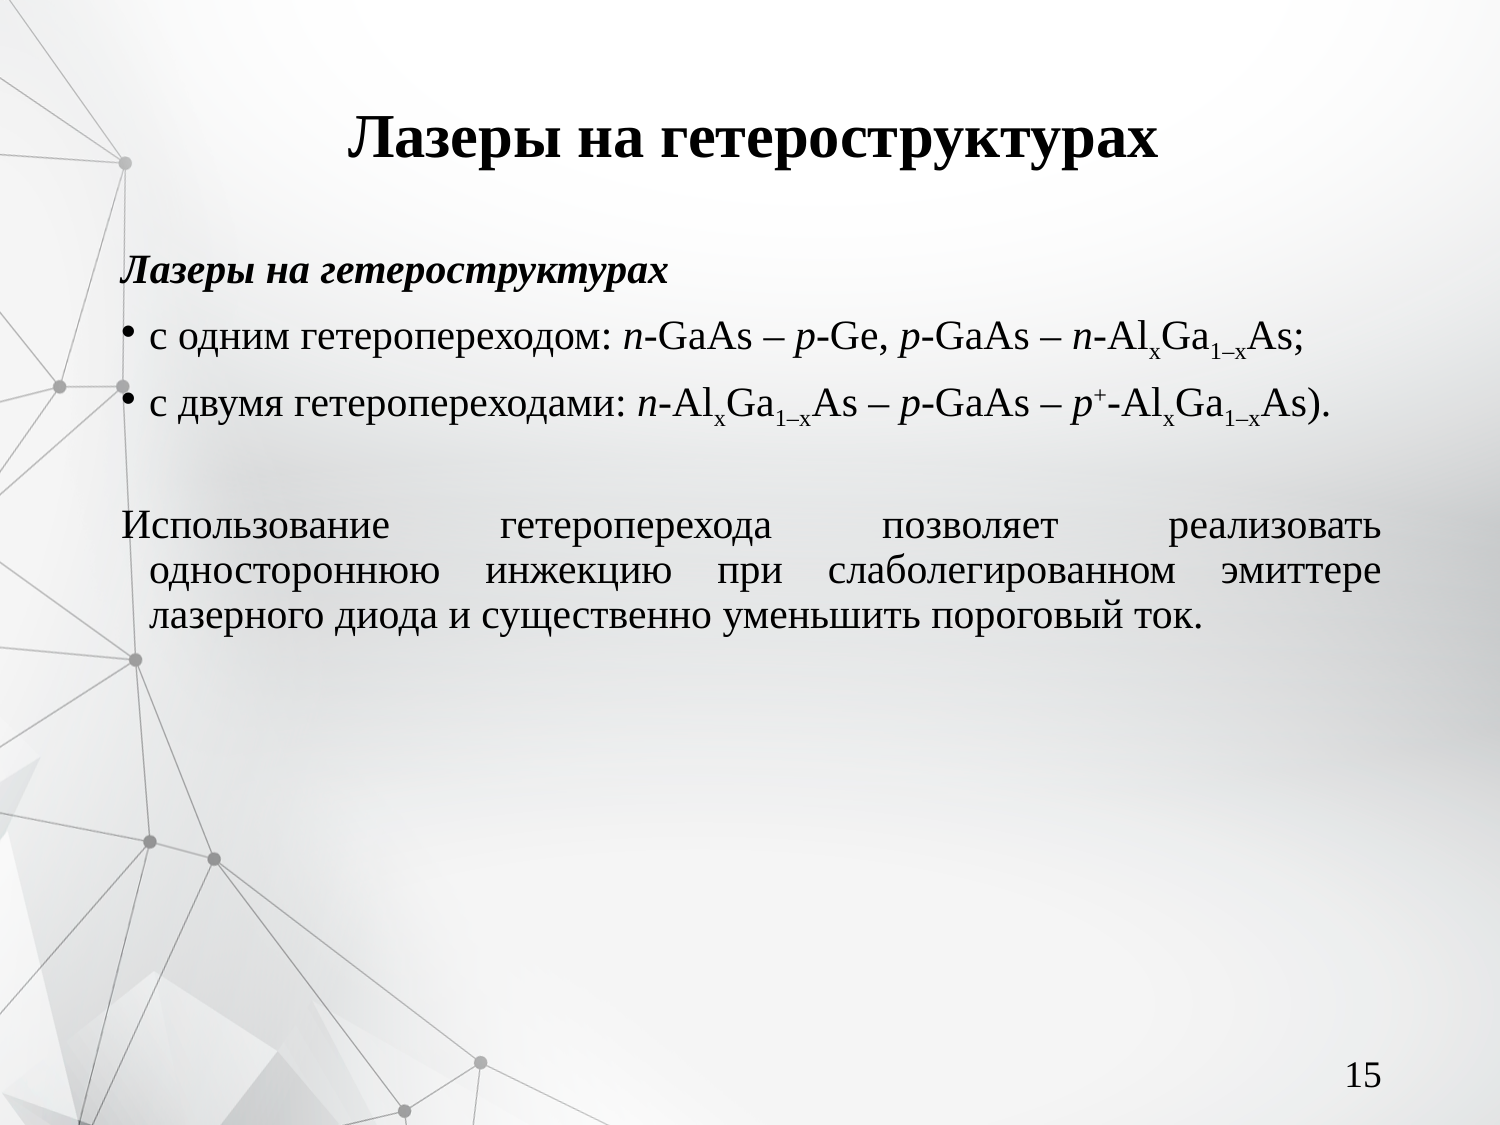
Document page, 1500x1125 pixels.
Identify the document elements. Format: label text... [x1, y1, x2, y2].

picture [0, 1, 1500, 1125]
slide_number 15 [1059, 1042, 1397, 1103]
list Лазеры на гетероструктурах с одним гетеропереходом: n-GaAs – p-Ge, p-GaAs – n-AlxGa1–xAs; c двумя гетеропереходами: n-AlxGa1–xAs – p-GaAs – p+-AlxGa1–xAs). Использование гетероперехода позволяет реализовать одностороннюю инжекцию при слаболегированном эмиттере лазерного диода и существенно уменьшить пороговый ток. [106, 240, 1397, 1014]
title Лазеры на гетероструктурах [110, 94, 1397, 181]
